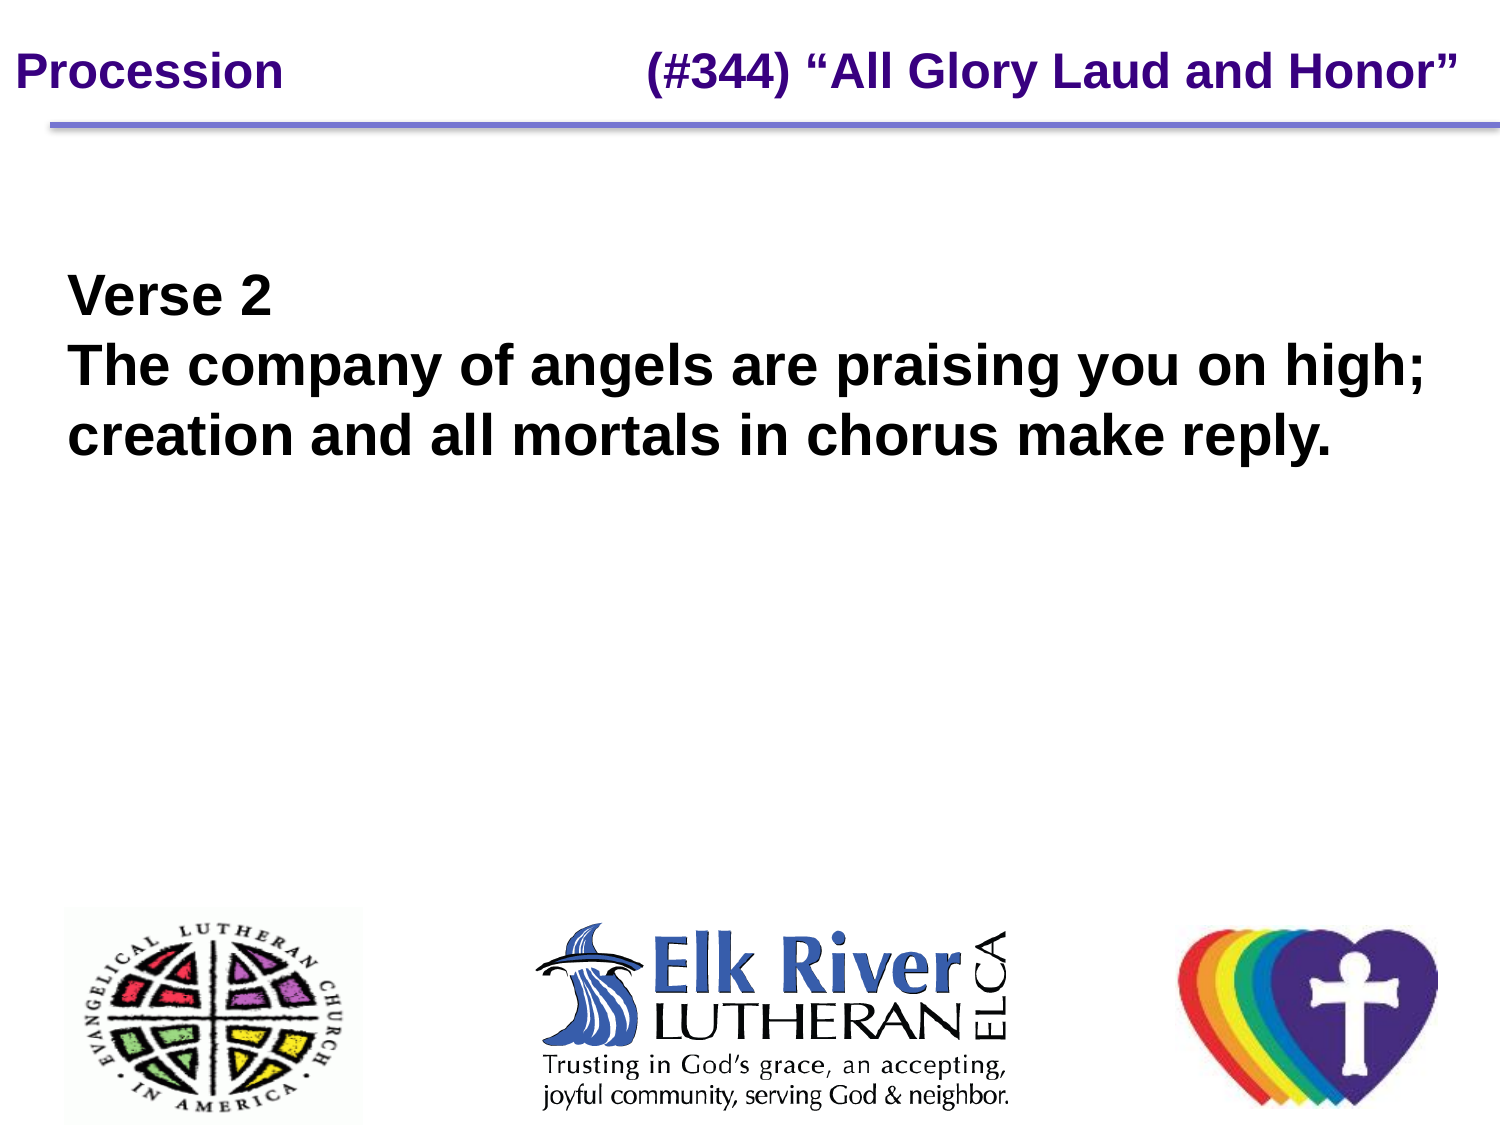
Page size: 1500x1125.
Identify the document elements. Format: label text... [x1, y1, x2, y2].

text_box Verse 2 The company of angels are praising you on high; creation and all mortals in chorus make reply. [53, 249, 1447, 475]
picture [64, 907, 363, 1125]
picture [1175, 925, 1438, 1109]
title Procession (#344) “All Glory Laud and Honor” [0, 24, 1500, 113]
picture [526, 912, 1024, 1122]
